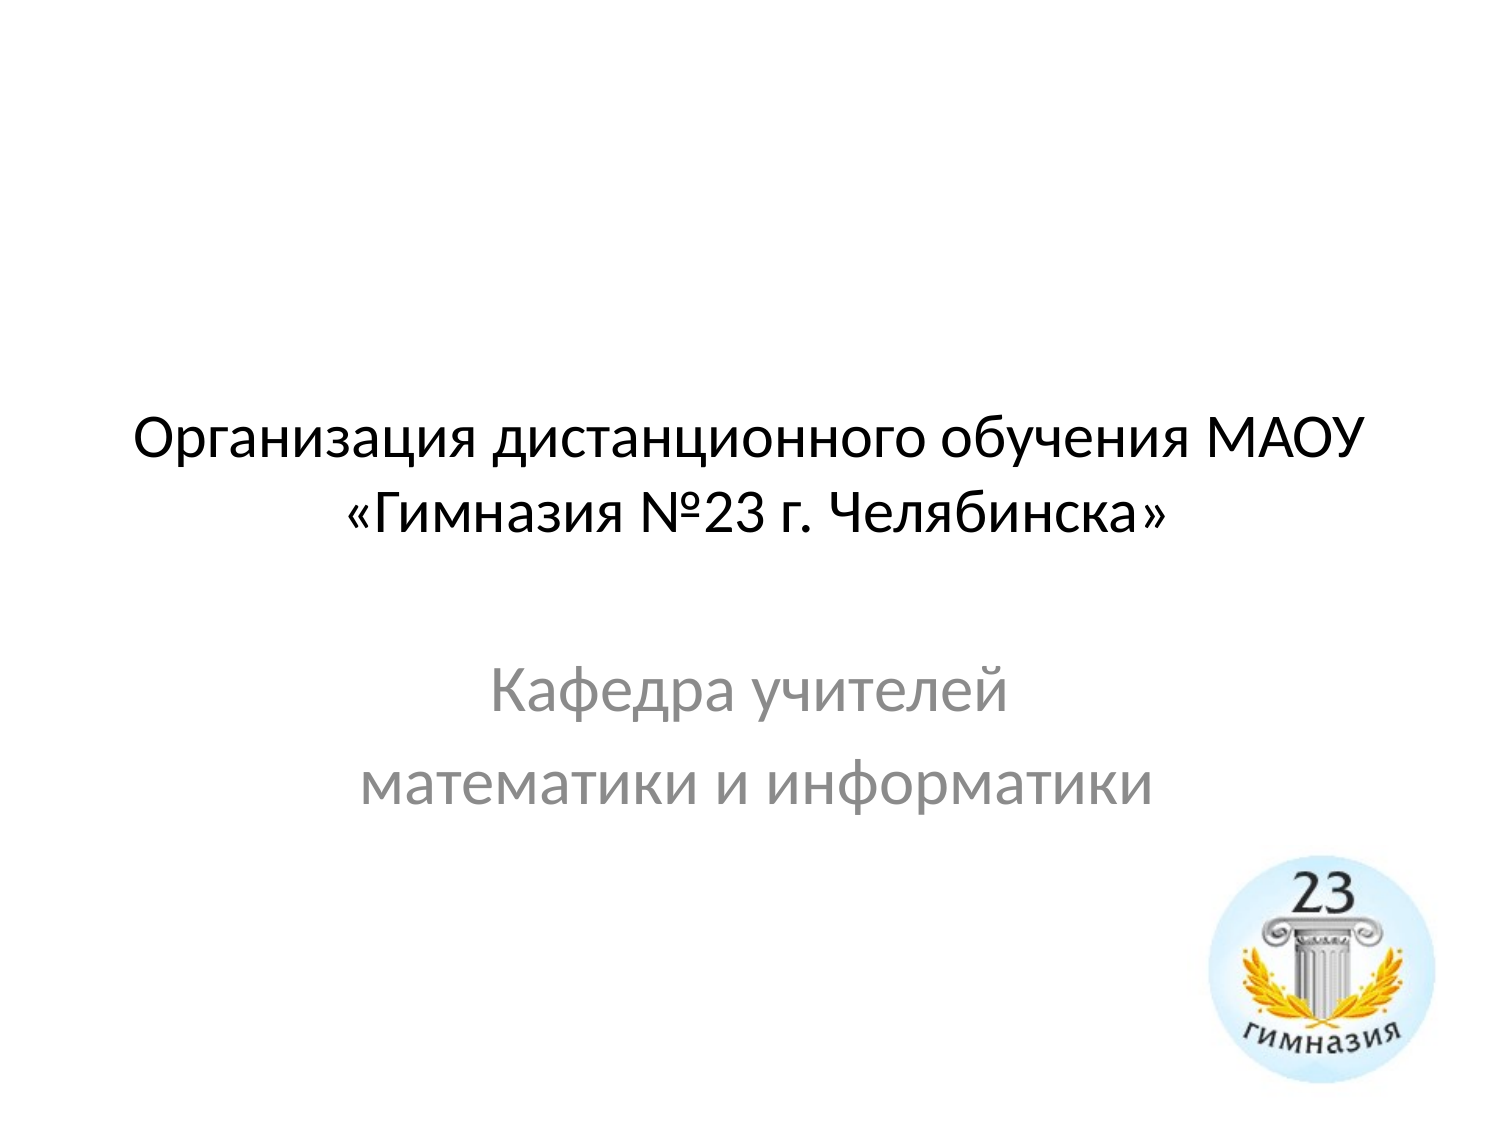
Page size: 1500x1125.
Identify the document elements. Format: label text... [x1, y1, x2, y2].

title Организация дистанционного обучения МАОУ «Гимназия №23 г. Челябинска» [112, 349, 1388, 591]
picture [1186, 845, 1460, 1108]
subtitle Кафедра учителей математики и информатики [225, 637, 1275, 925]
